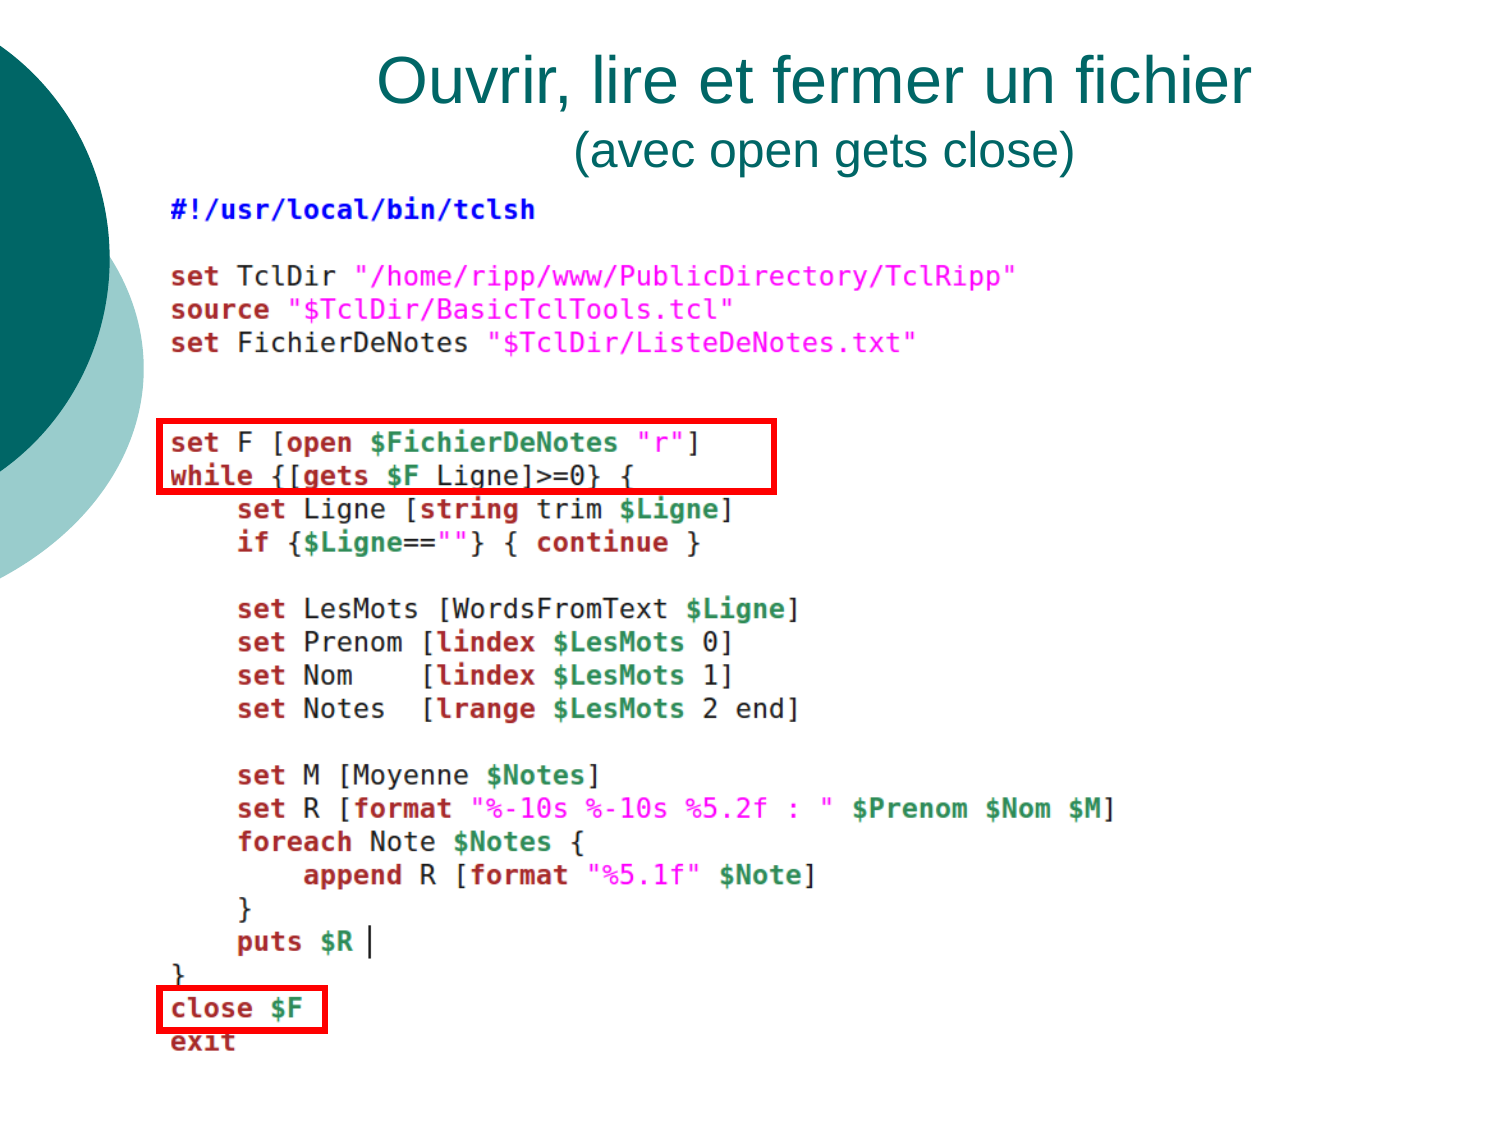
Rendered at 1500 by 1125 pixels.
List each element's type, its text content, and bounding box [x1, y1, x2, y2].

text_box [159, 380, 165, 420]
picture [170, 196, 1436, 1082]
text_box [159, 420, 165, 492]
text_box [159, 987, 165, 1031]
title Ouvrir, lire et fermer un fichier (avec open gets close) [224, 49, 1425, 185]
